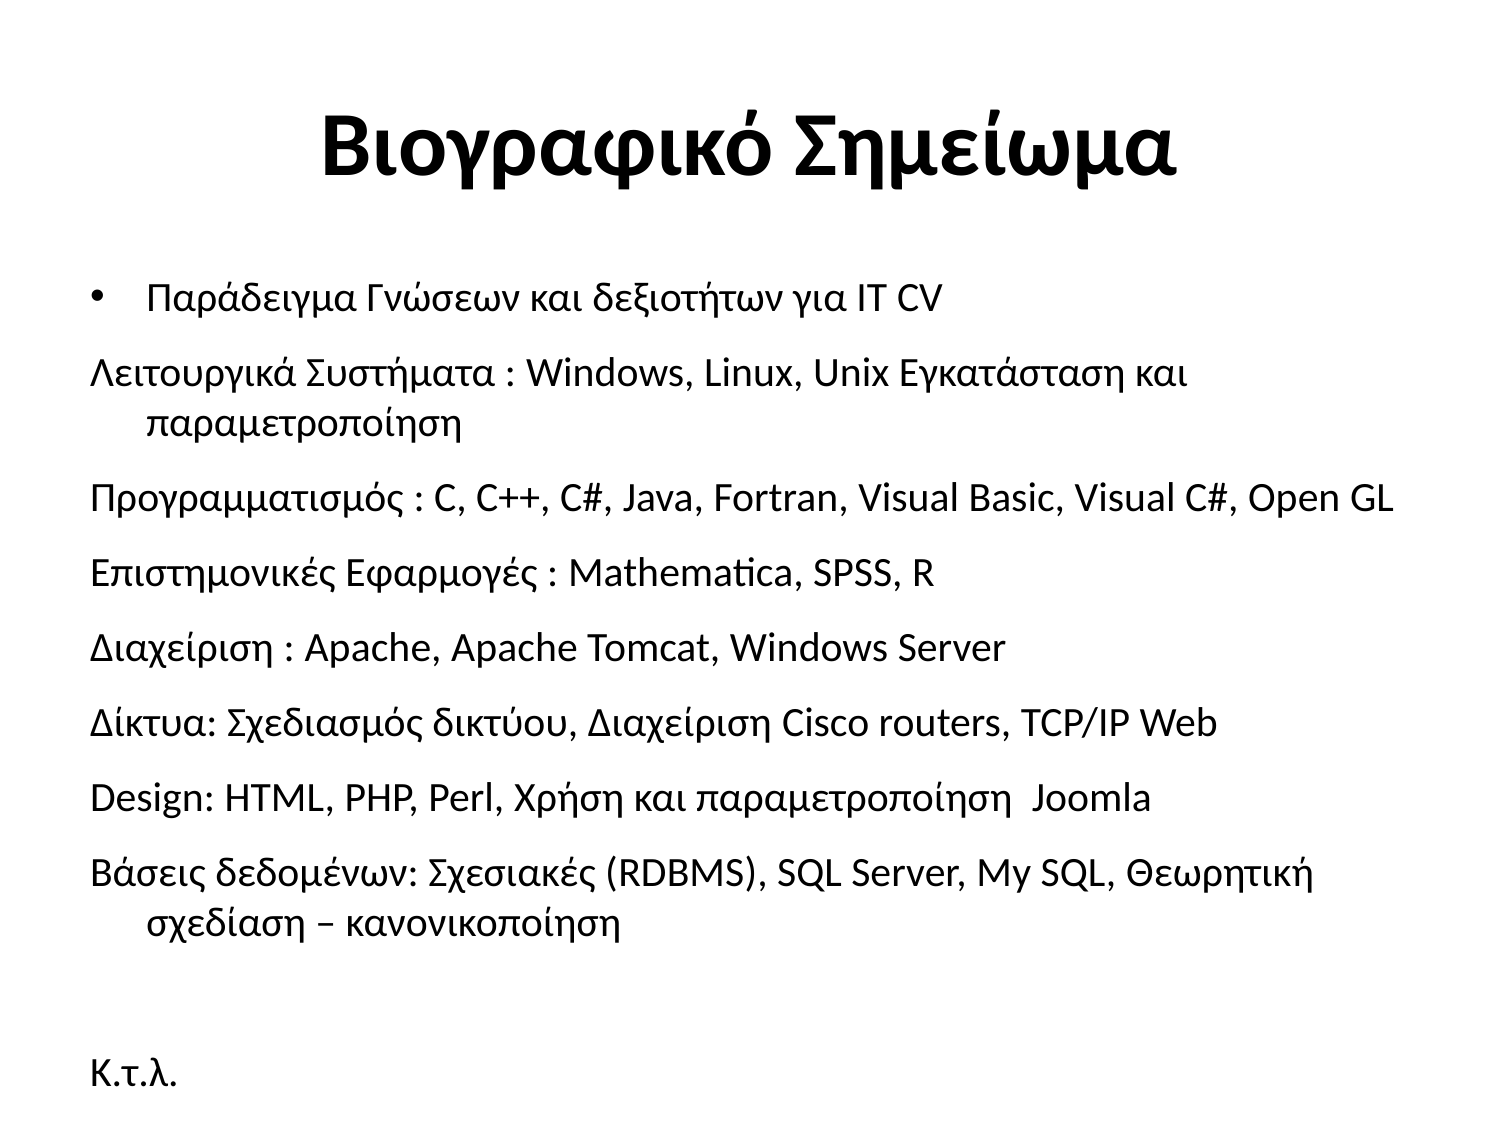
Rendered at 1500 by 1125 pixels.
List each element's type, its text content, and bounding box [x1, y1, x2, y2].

title Βιογραφικό Σημείωμα [75, 45, 1425, 233]
list Παράδειγμα Γνώσεων και δεξιοτήτων για ΙΤ CV Λειτουργικά Συστήματα : Windows, Linux, Unix Εγκατάσταση και παραμετροποίηση Προγραμματισμός : C, C++, C#, Java, Fortran, Visual Basic, Visual C#, Open GL Επιστημονικές Εφαρμογές : Mathematica, SPSS, R Διαχείριση : Apache, Apache Tomcat, Windows Server Δίκτυα: Σχεδιασμός δικτύου, Διαχείριση Cisco routers, TCP/IP Web Design: HTML, PHP, Perl, Χρήση και παραμετροποίηση Joomla Βάσεις δεδομένων: Σχεσιακές (RDBMS), SQL Server, My SQL, Θεωρητική σχεδίαση – κανονικοποίηση Κ.τ.λ. [75, 262, 1425, 1005]
